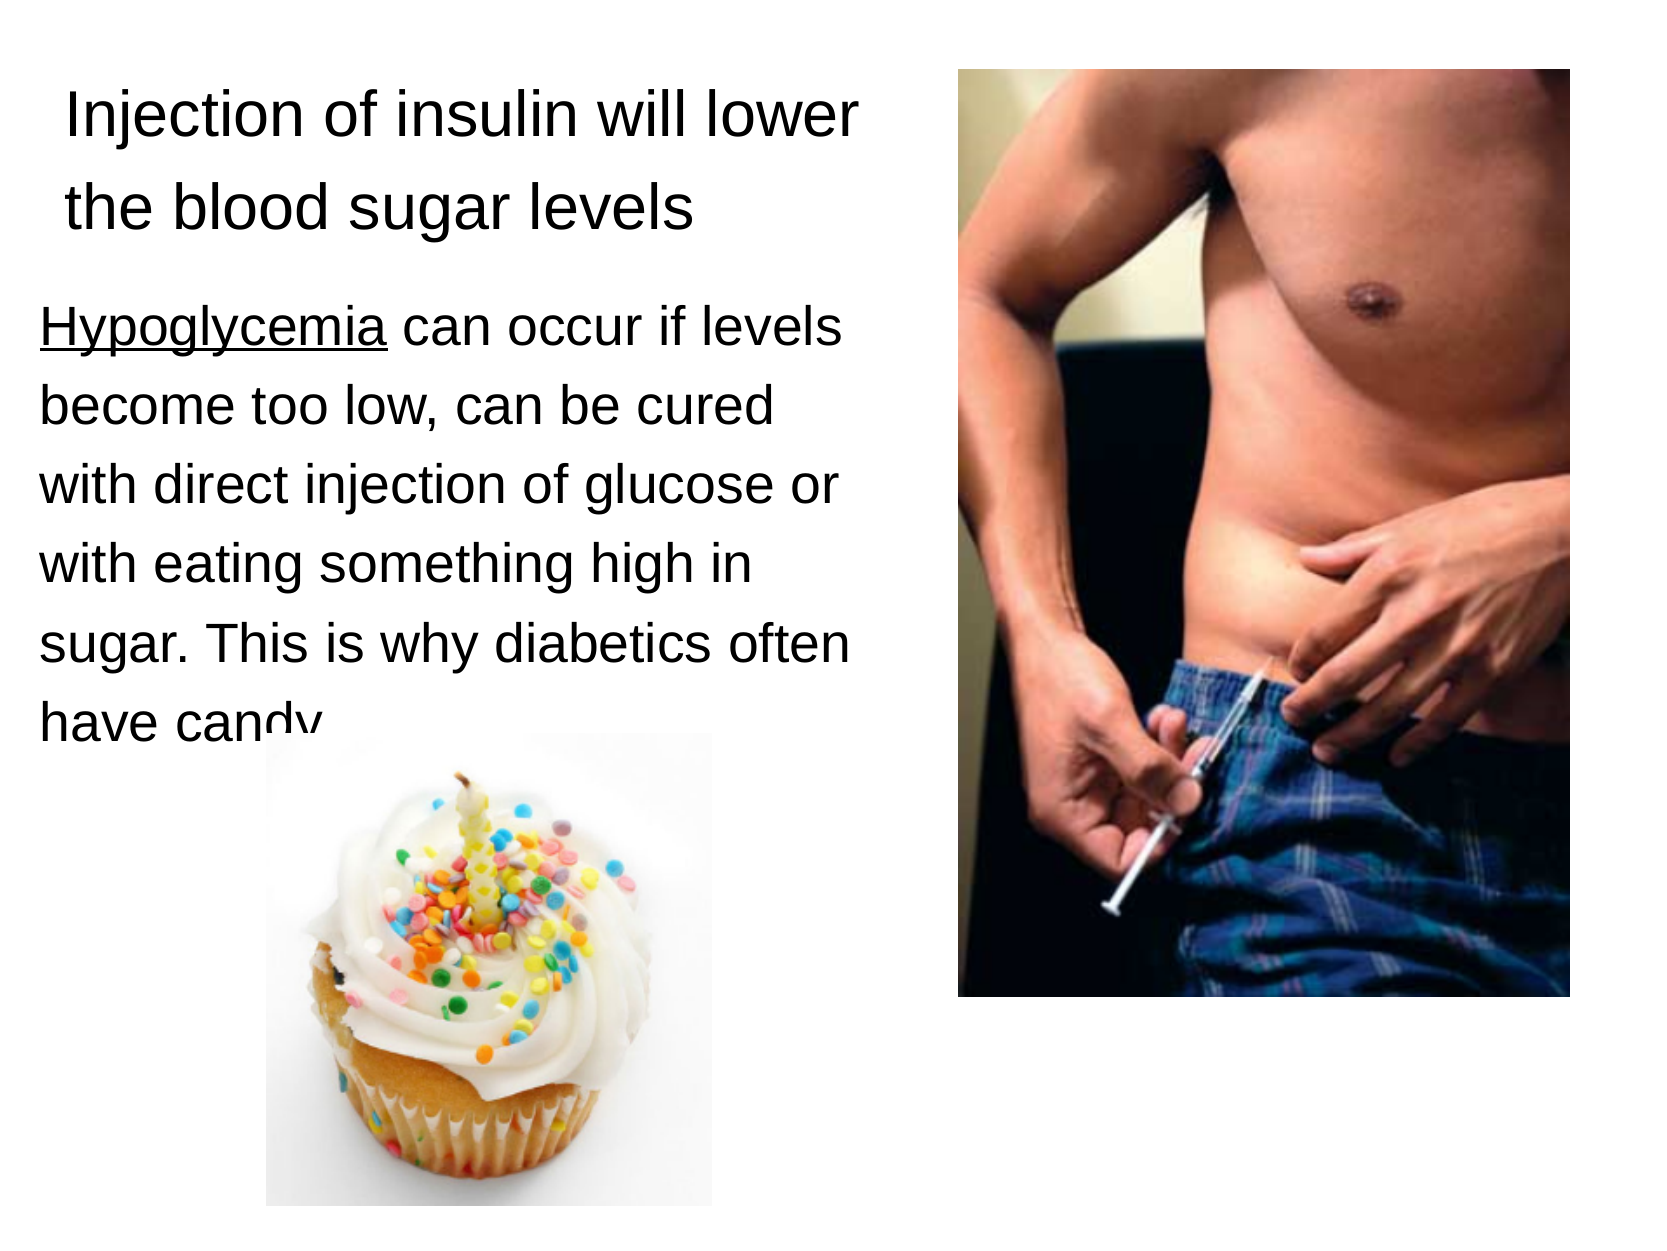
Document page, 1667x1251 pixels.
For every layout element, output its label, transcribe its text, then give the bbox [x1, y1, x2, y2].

picture [266, 733, 712, 1206]
text_box Hypoglycemia can occur if levels become too low, can be cured with direct injection of glucose or with eating something high in sugar. This is why diabetics often have candy. [33, 270, 894, 763]
text_box Injection of insulin will lower the blood sugar levels [58, 50, 871, 220]
picture [958, 69, 1570, 997]
